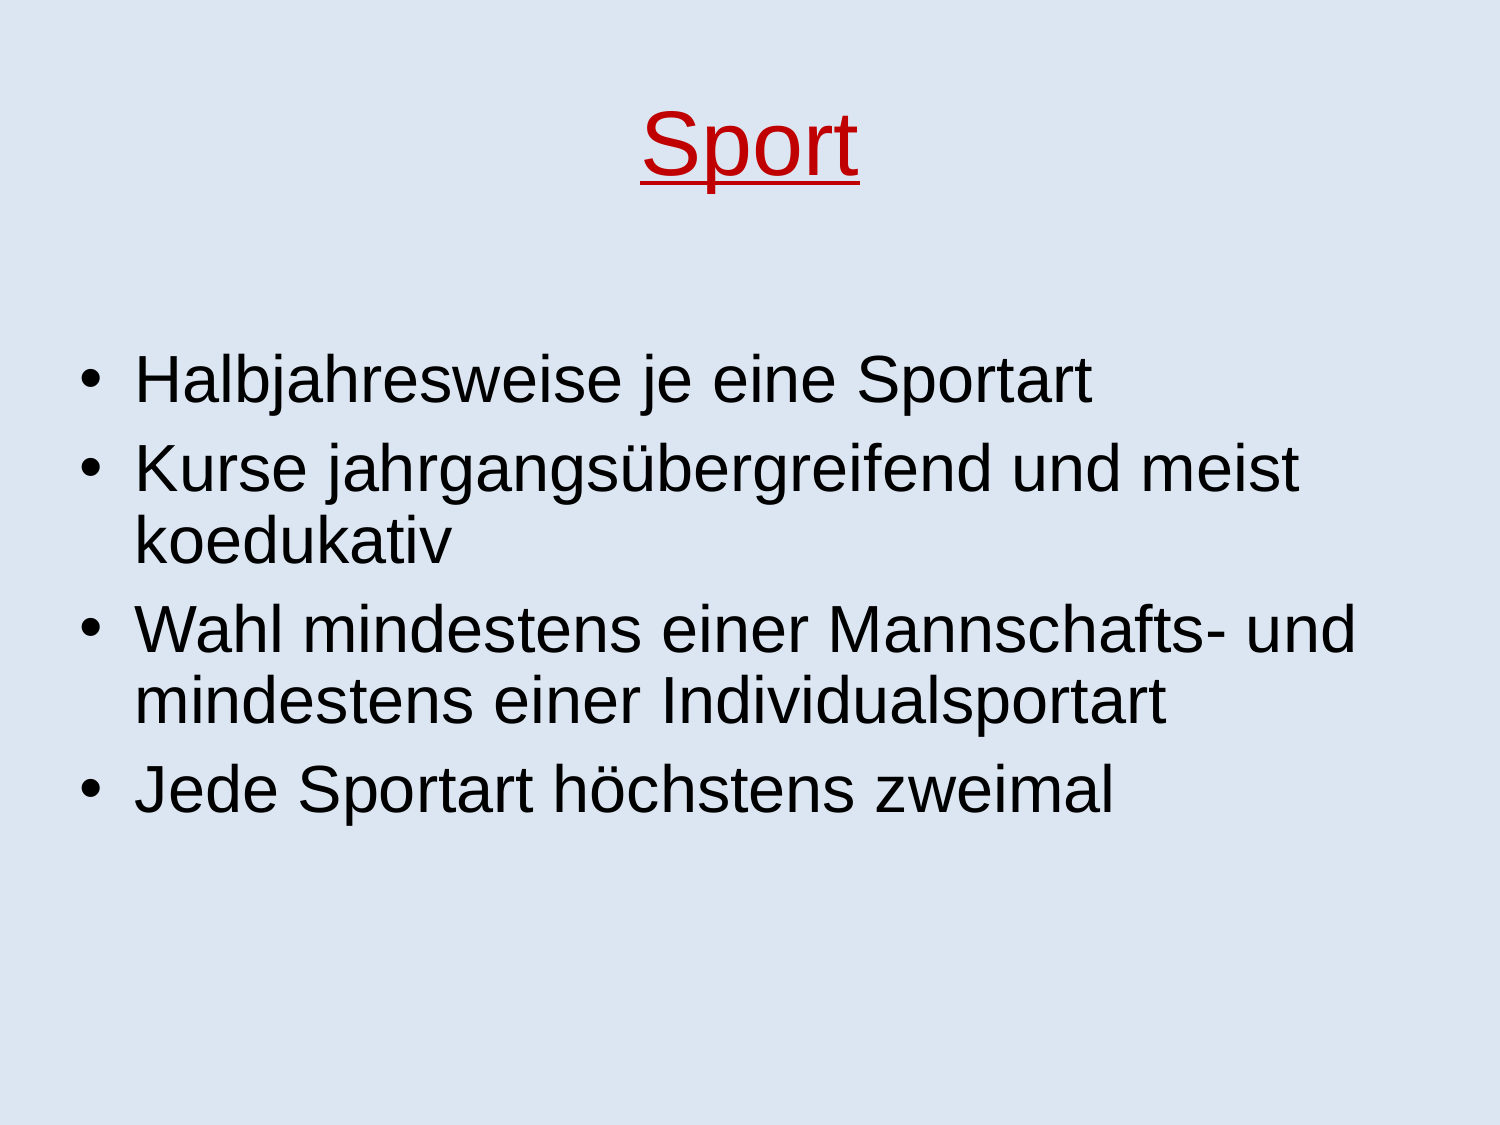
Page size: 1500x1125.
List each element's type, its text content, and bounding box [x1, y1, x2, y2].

text_box Sport [74, 45, 1425, 233]
text_box Halbjahresweise je eine Sportart Kurse jahrgangsübergreifend und meist koedukativ Wahl mindestens einer Mannschafts- und mindestens einer Individualsportart Jede Sportart höchstens zweimal [64, 338, 1425, 953]
